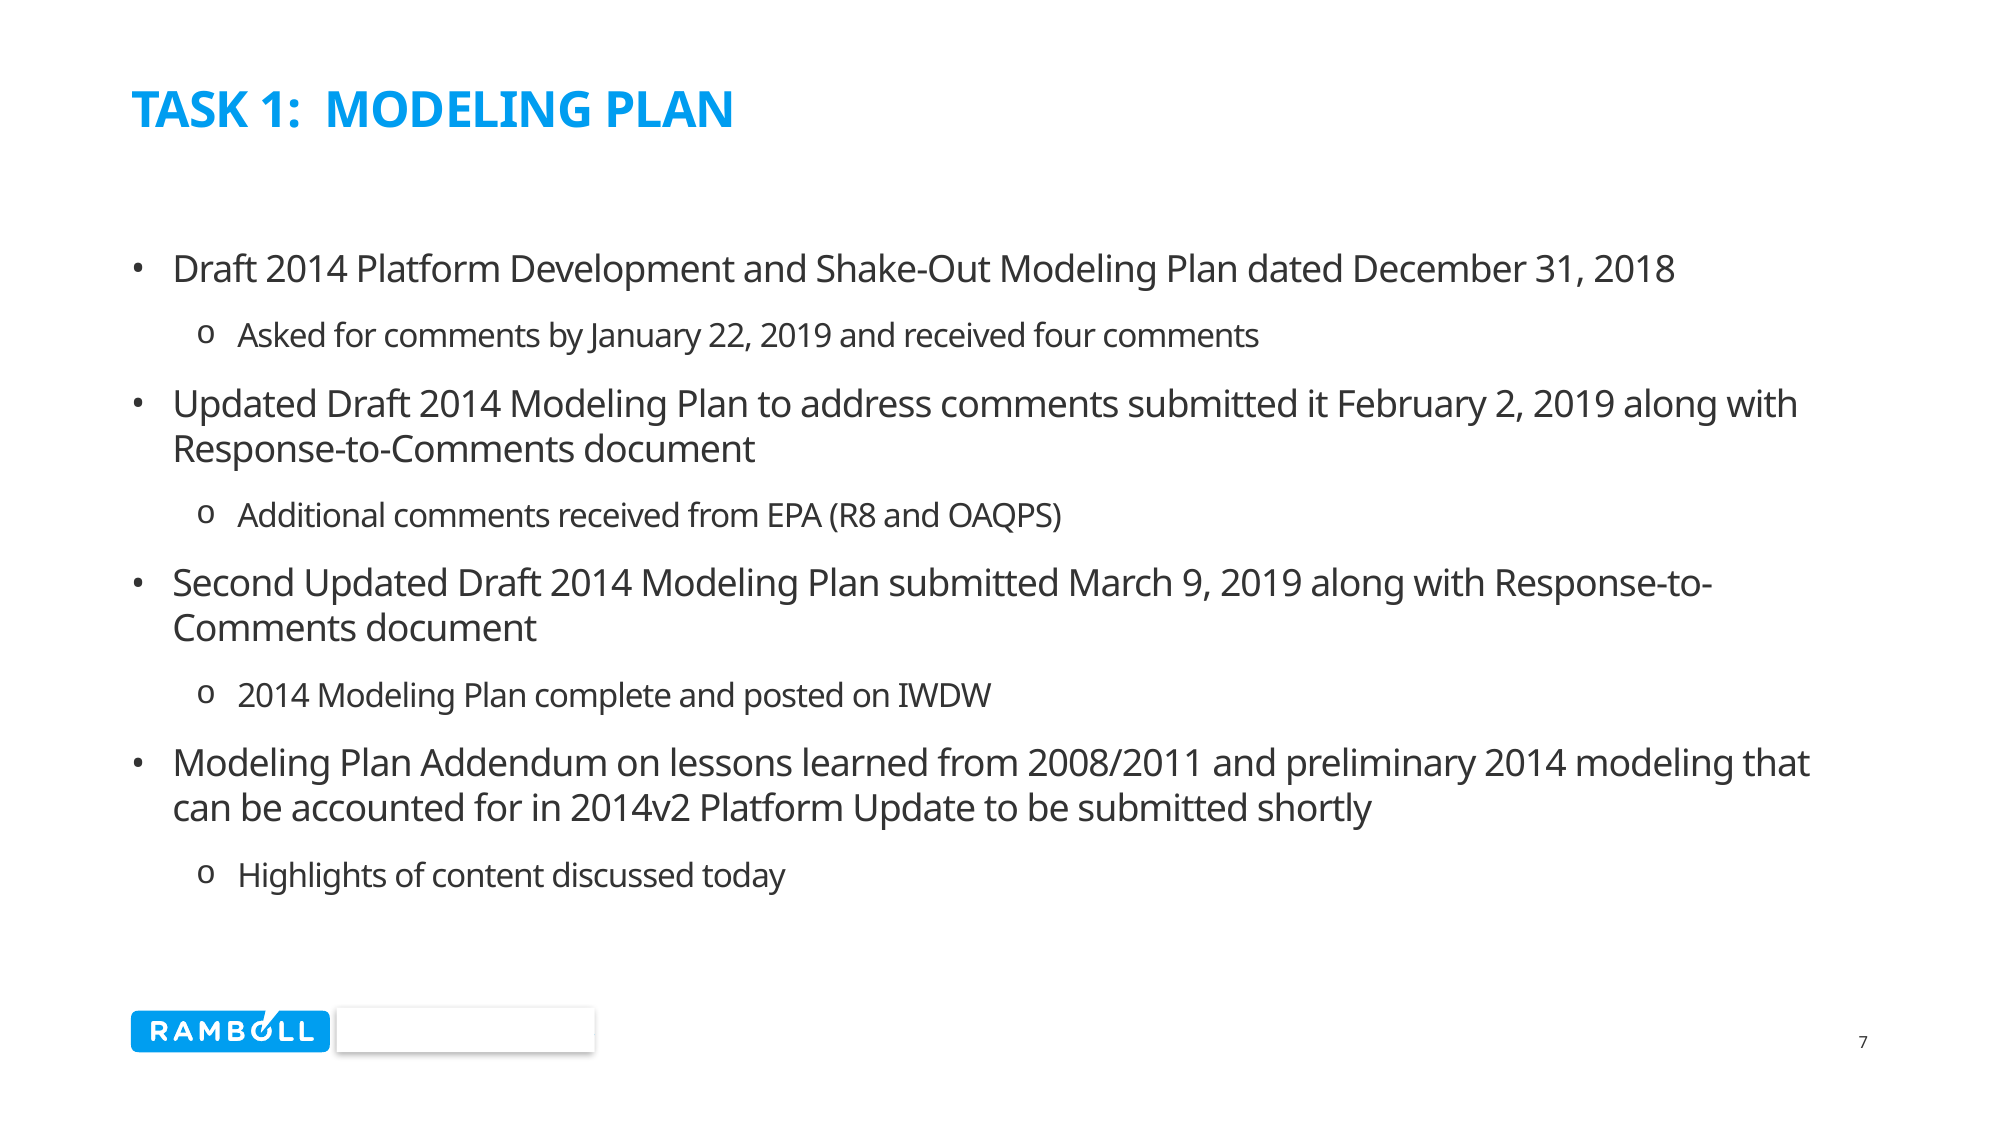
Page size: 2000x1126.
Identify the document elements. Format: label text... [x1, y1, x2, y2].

list Draft 2014 Platform Development and Shake-Out Modeling Plan dated December 31, 2018 Asked for comments by January 22, 2019 and received four comments Updated Draft 2014 Modeling Plan to address comments submitted it February 2, 2019 along with Response-to-Comments document Additional comments received from EPA (R8 and OAQPS) Second Updated Draft 2014 Modeling Plan submitted March 9, 2019 along with Response-to-Comments document 2014 Modeling Plan complete and posted on IWDW Modeling Plan Addendum on lessons learned from 2008/2011 and preliminary 2014 modeling that can be accounted for in 2014v2 Platform Update to be submitted shortly Highlights of content discussed today [130, 244, 1869, 937]
slide_number 7 [1789, 1030, 1868, 1056]
title Task 1: Modeling Plan [130, 74, 1869, 198]
